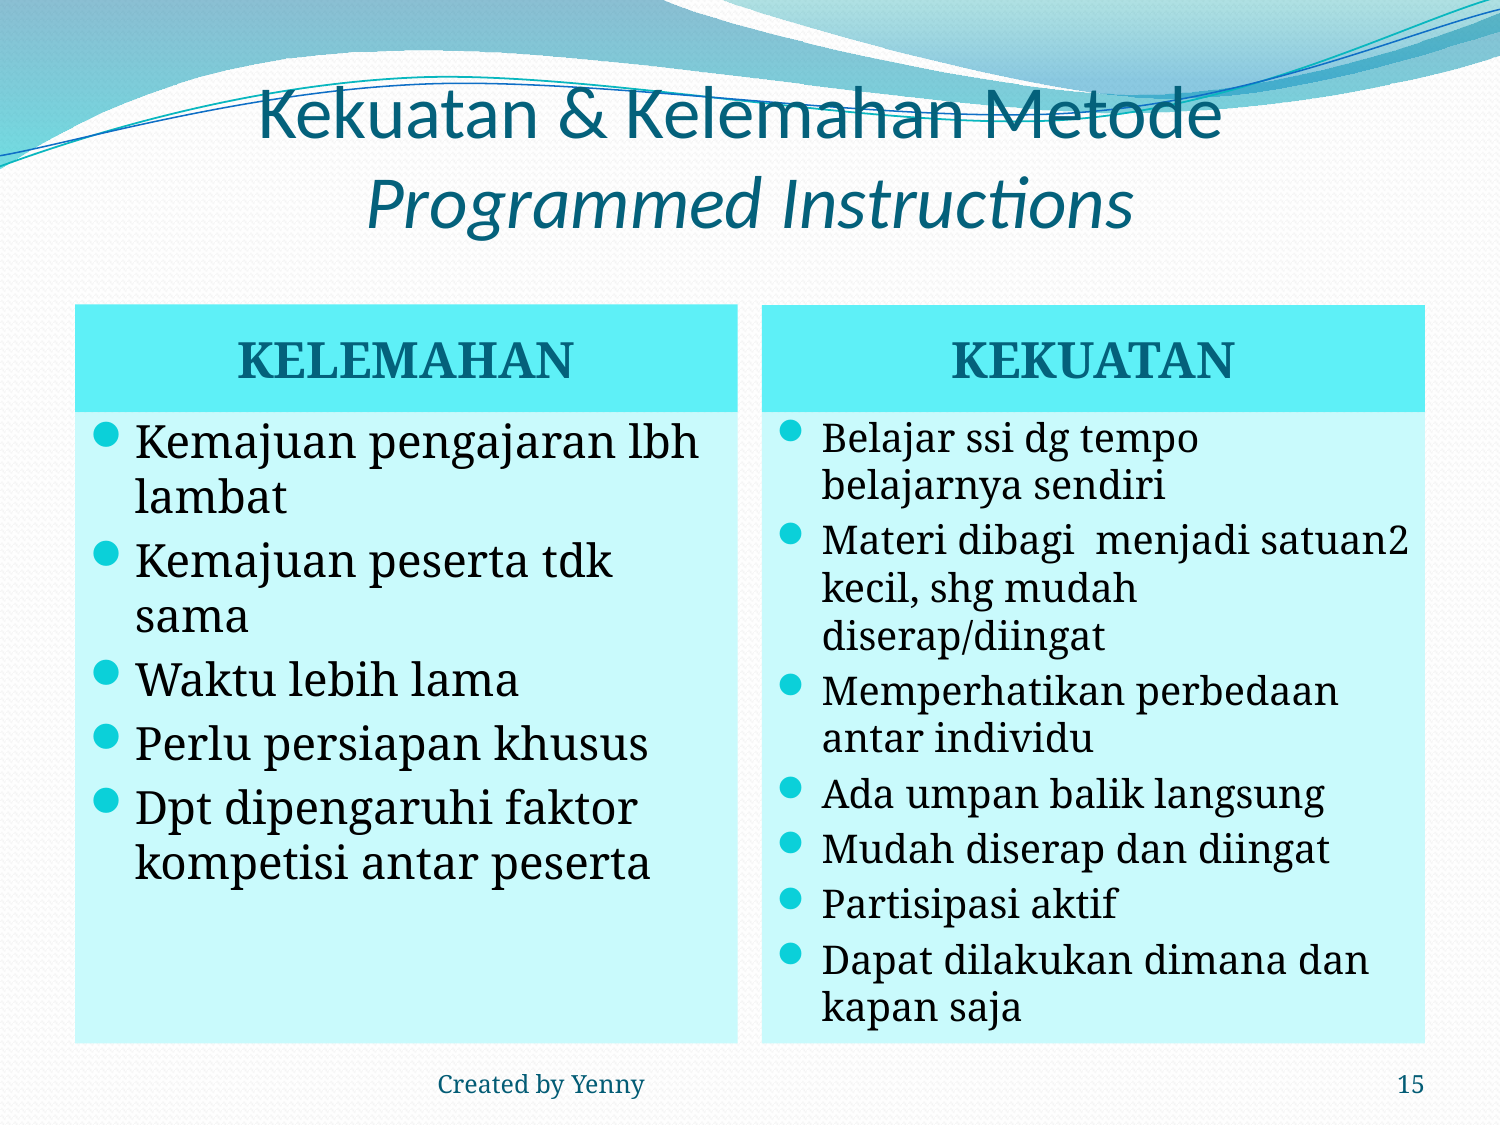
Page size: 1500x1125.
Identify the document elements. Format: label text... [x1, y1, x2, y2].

list KEKUATAN [761, 305, 1425, 412]
list KELEMAHAN [75, 304, 738, 412]
footer Created by Yenny [437, 1042, 988, 1103]
title Kekuatan & Kelemahan Metode Programmed Instructions [75, 66, 1425, 244]
list Belajar ssi dg tempo belajarnya sendiri Materi dibagi menjadi satuan2 kecil, shg mudah diserap/diingat Memperhatikan perbedaan antar individu Ada umpan balik langsung Mudah diserap dan diingat Partisipasi aktif Dapat dilakukan dimana dan kapan saja [761, 412, 1425, 1044]
slide_number 15 [1299, 1042, 1425, 1103]
list Kemajuan pengajaran lbh lambat Kemajuan peserta tdk sama Waktu lebih lama Perlu persiapan khusus Dpt dipengaruhi faktor kompetisi antar peserta [75, 412, 738, 1044]
